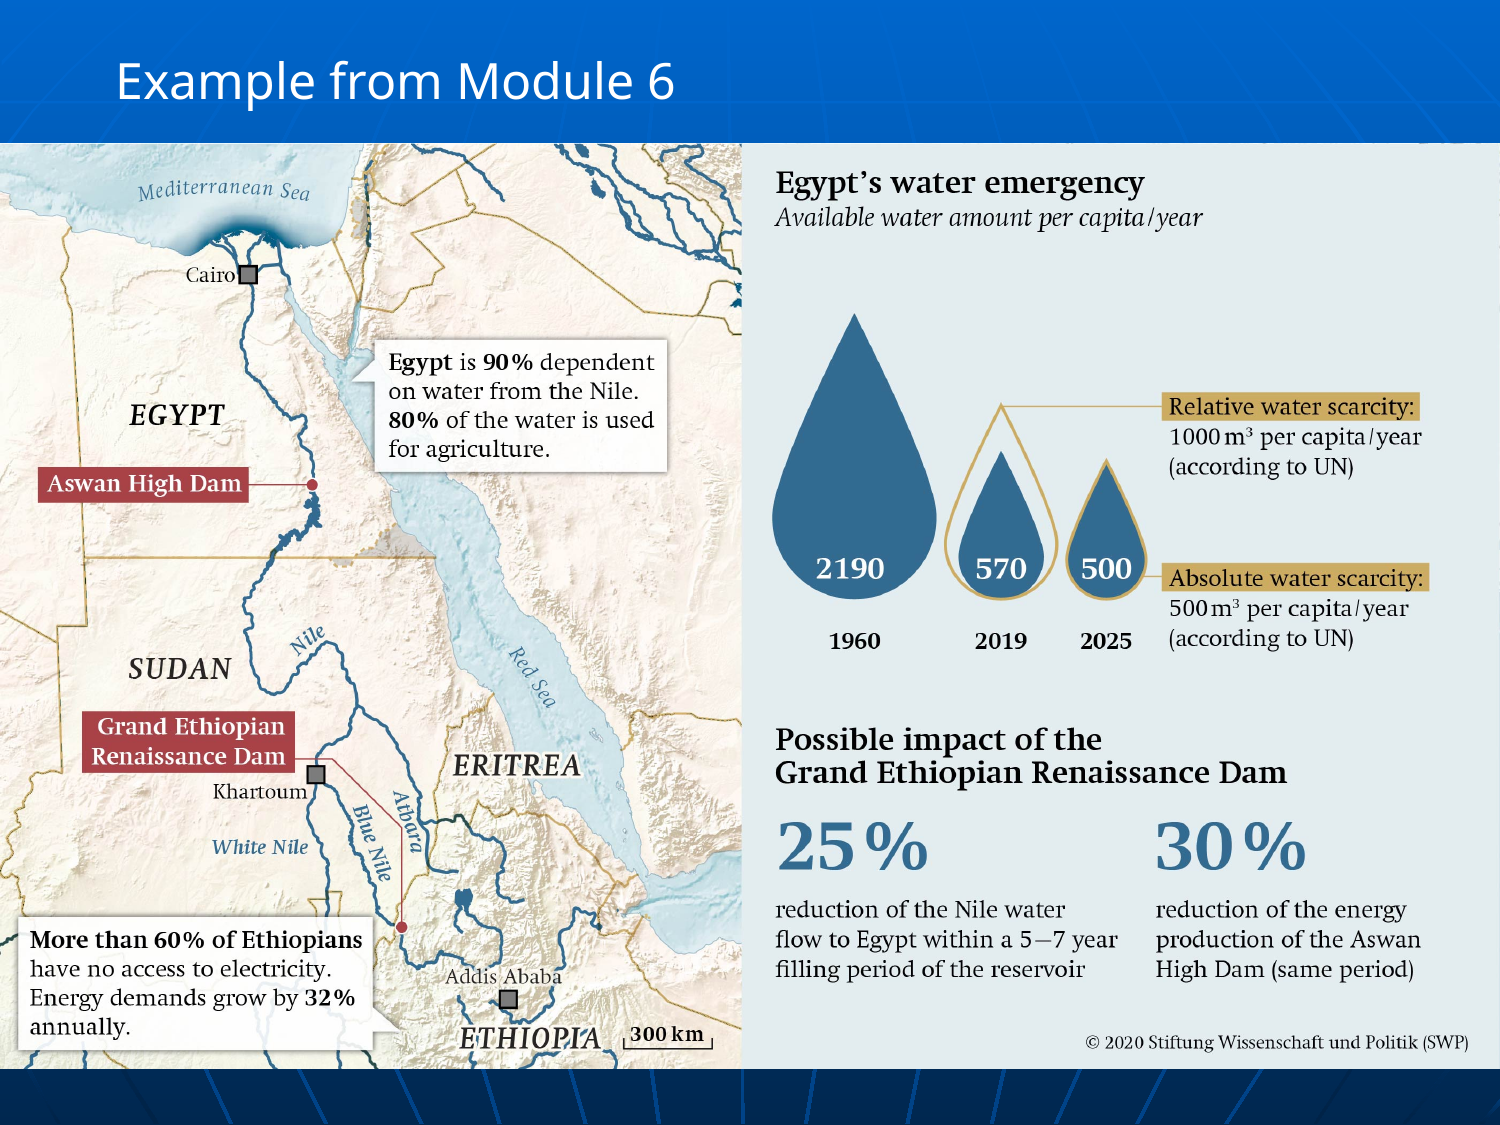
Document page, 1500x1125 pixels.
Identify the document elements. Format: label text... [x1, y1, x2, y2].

picture [0, 143, 1500, 1069]
text_box Example from Module 6 [100, 41, 763, 117]
